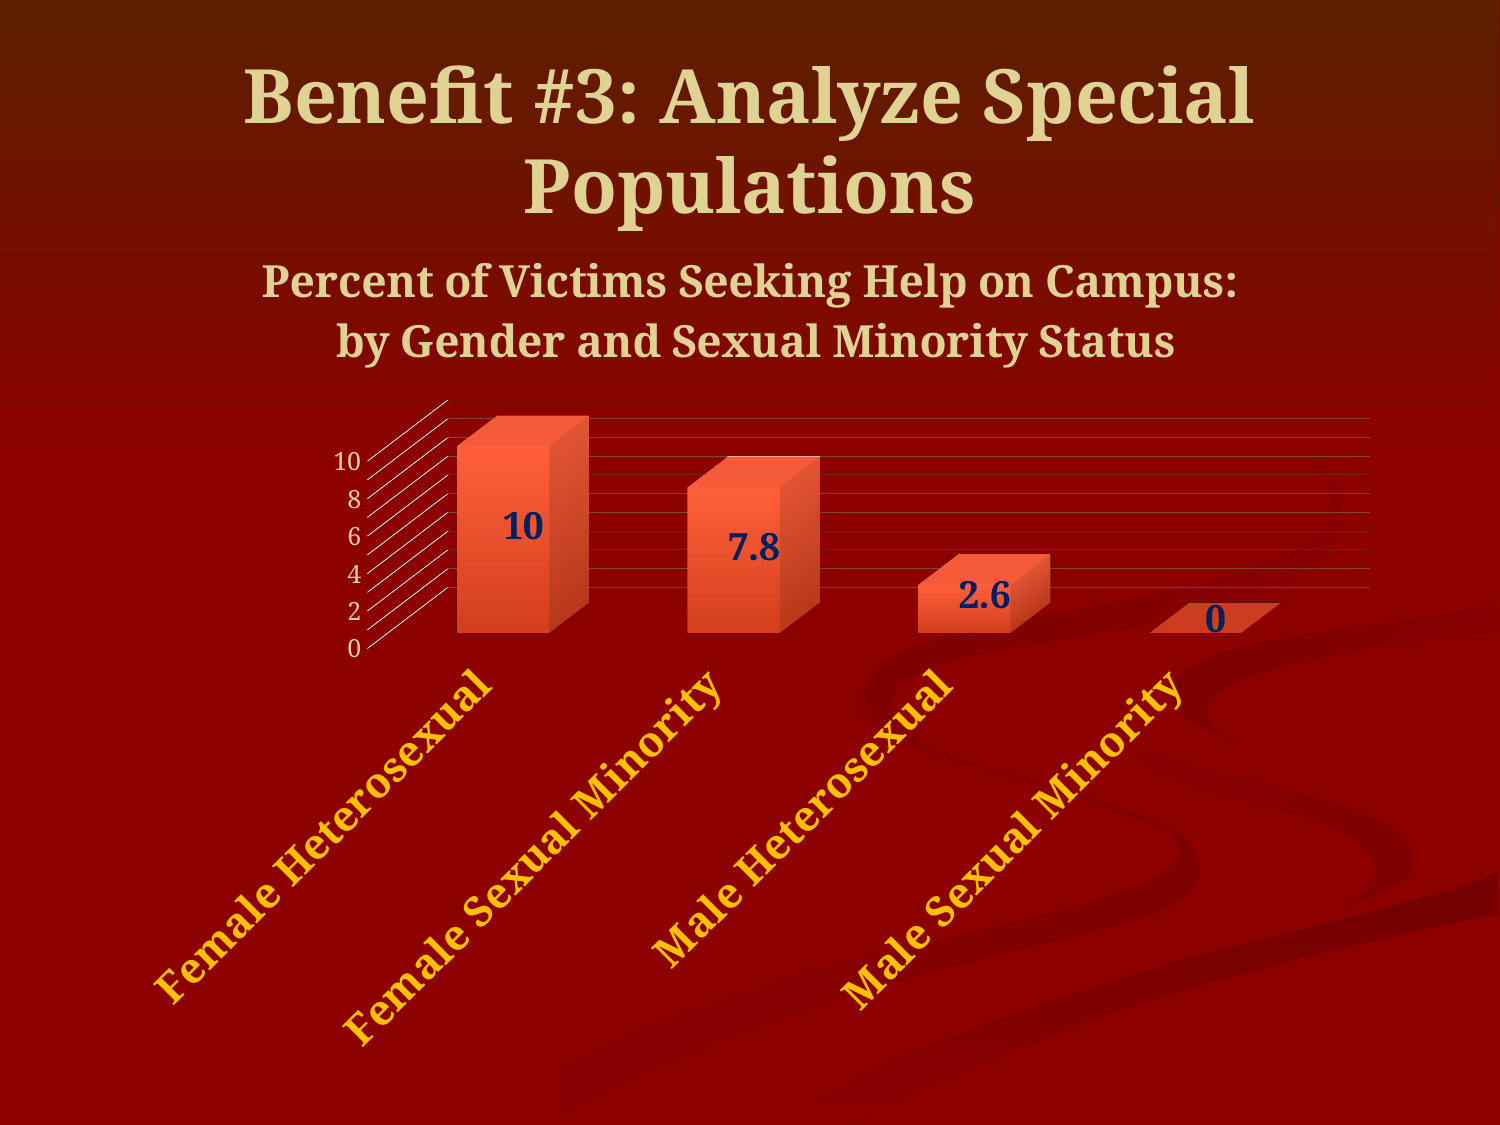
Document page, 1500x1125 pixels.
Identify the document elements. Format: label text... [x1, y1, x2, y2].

title Benefit #3: Analyze Special Populations [74, 44, 1426, 210]
chart [49, 212, 1463, 1076]
